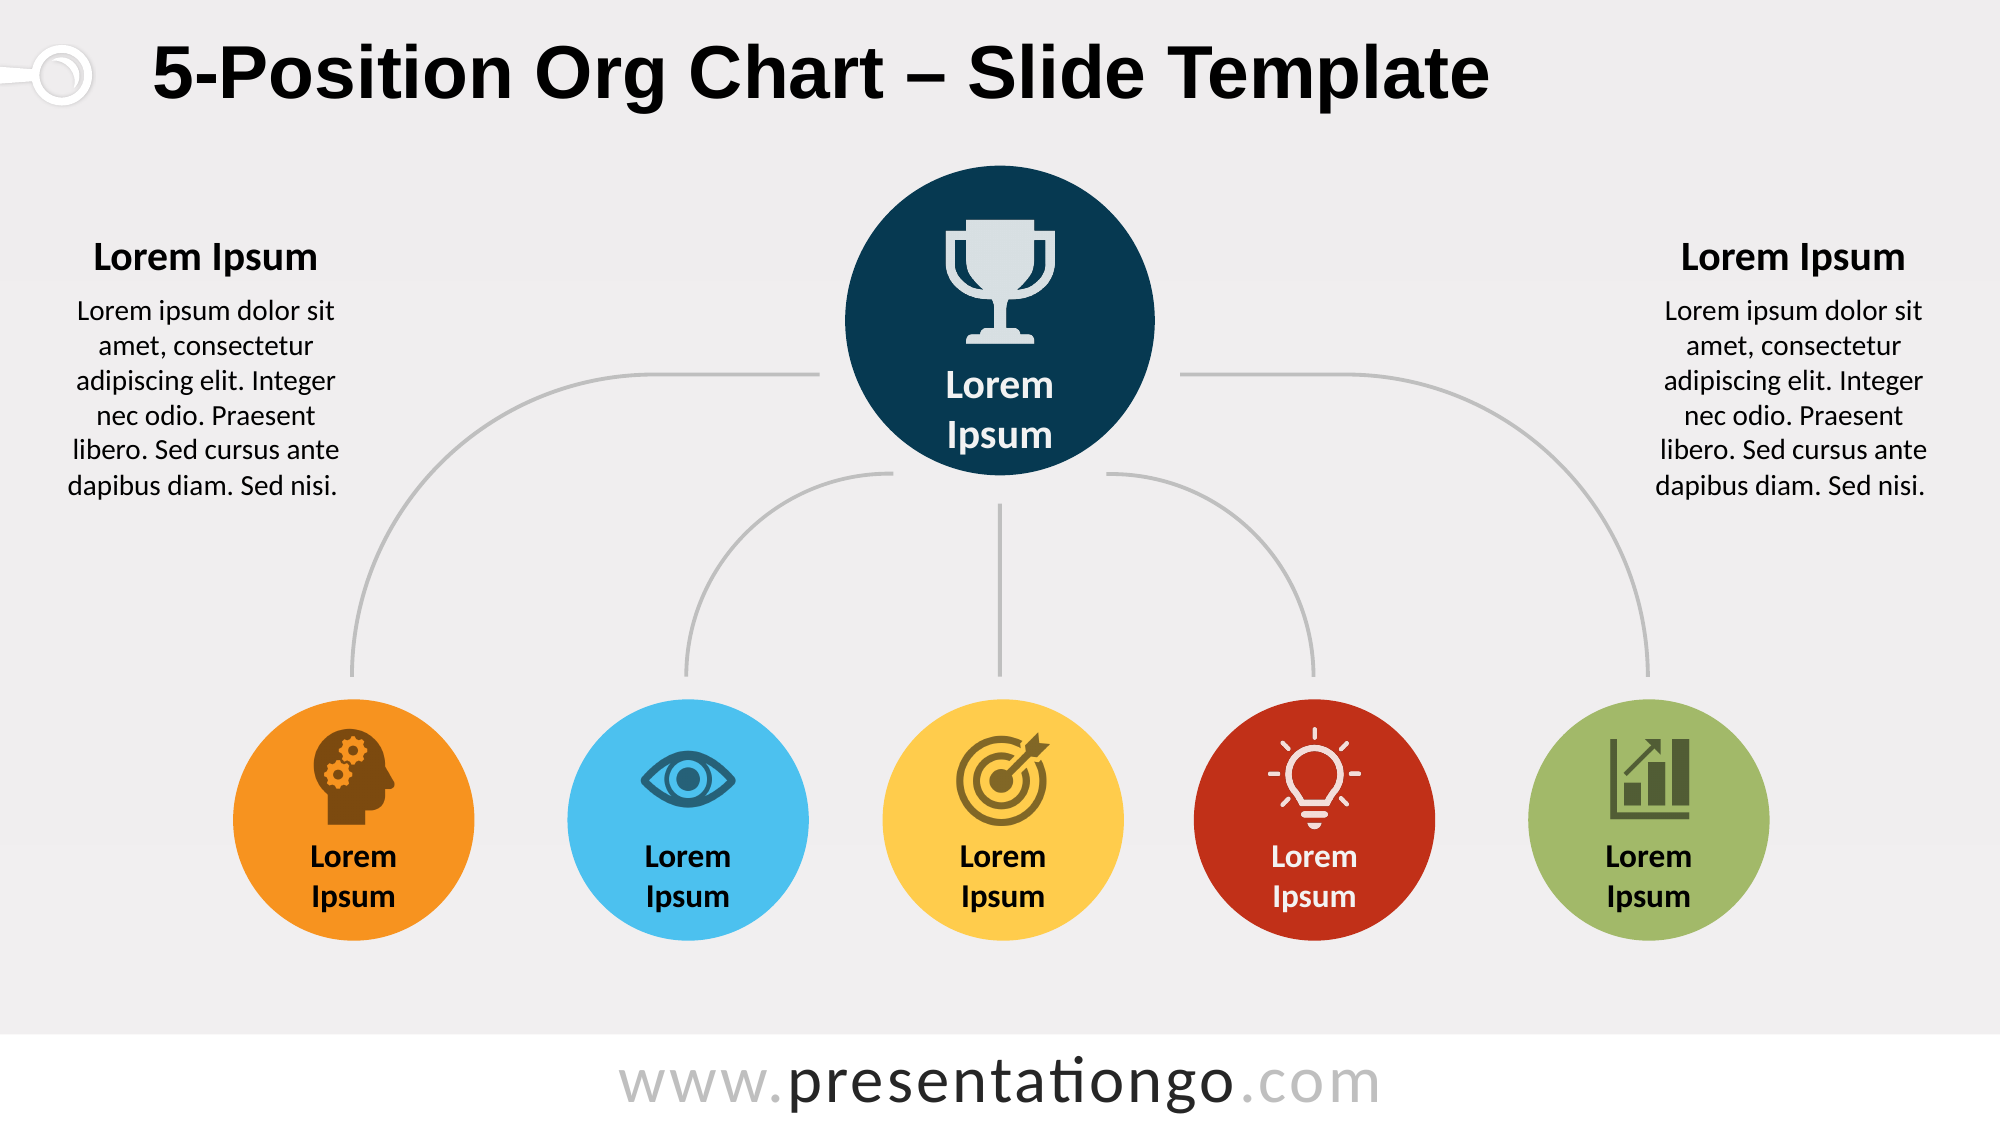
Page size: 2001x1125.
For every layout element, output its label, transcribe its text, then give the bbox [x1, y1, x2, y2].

picture [1258, 722, 1371, 836]
text_box [1528, 699, 1770, 906]
picture [946, 722, 1060, 836]
title 5-Position Org Chart – Slide Template [137, 26, 2000, 148]
picture [946, 220, 1054, 343]
text_box Lorem Ipsum [603, 827, 773, 922]
text_box Lorem Ipsum [1564, 827, 1734, 922]
text_box [684, 471, 894, 677]
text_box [58, 220, 354, 511]
text_box Lorem Ipsum [268, 827, 439, 922]
picture [1594, 724, 1704, 834]
text_box [882, 699, 1124, 906]
text_box [623, 922, 753, 941]
text_box [350, 372, 820, 677]
picture [297, 722, 411, 836]
text_box [1193, 699, 1436, 906]
text_box Lorem Ipsum [915, 349, 1085, 465]
text_box Lorem Ipsum [918, 827, 1088, 922]
text_box [938, 922, 1068, 941]
text_box [1180, 372, 1650, 677]
text_box [944, 465, 1056, 476]
text_box Lorem Ipsum [1229, 827, 1400, 922]
text_box [233, 699, 475, 906]
text_box [289, 922, 419, 941]
text_box [997, 503, 1002, 677]
text_box [1106, 472, 1316, 677]
text_box [567, 699, 809, 906]
text_box [1584, 922, 1714, 941]
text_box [1646, 220, 1942, 511]
text_box [1250, 922, 1379, 941]
text_box [845, 165, 1155, 450]
picture [631, 722, 745, 836]
